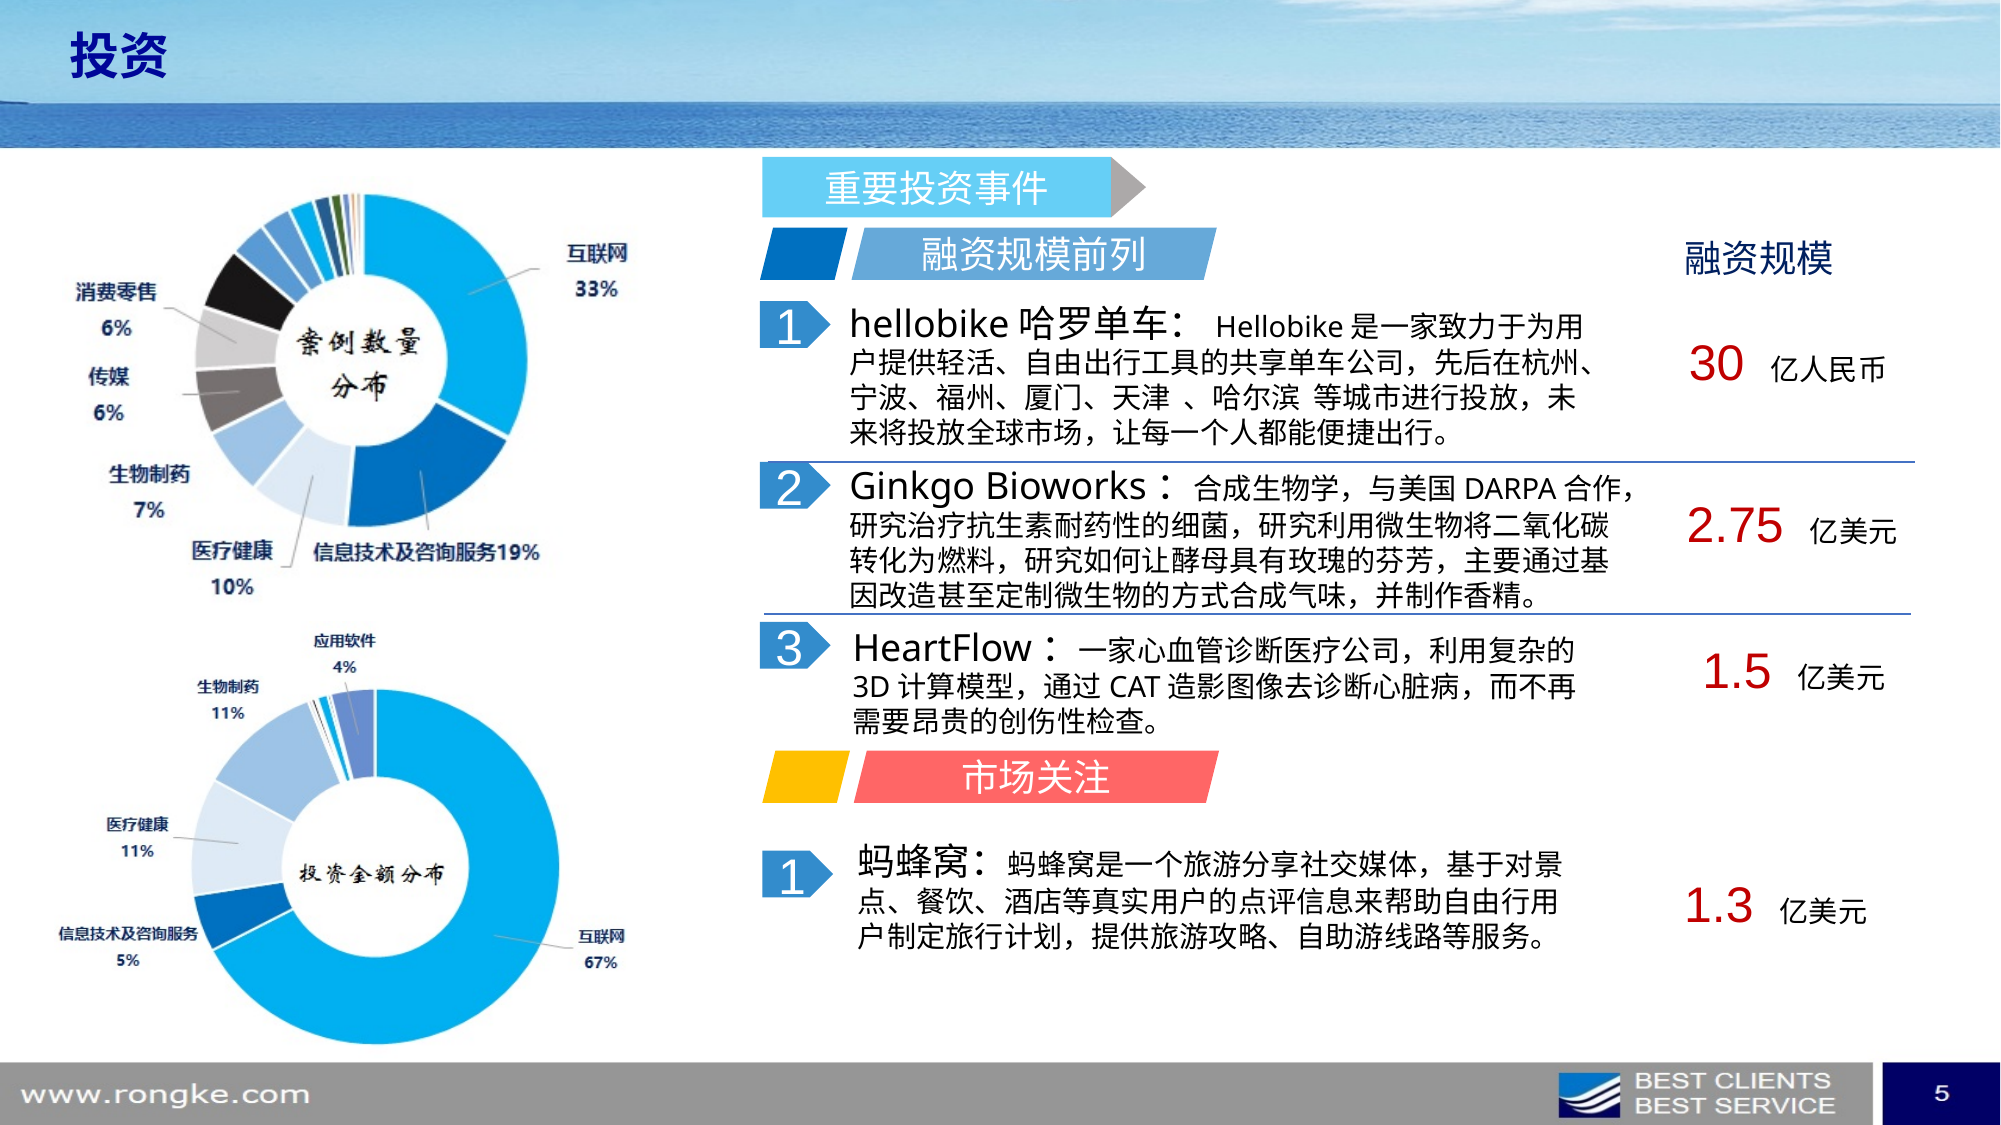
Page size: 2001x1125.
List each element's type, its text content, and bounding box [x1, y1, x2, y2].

text_box Ginkgo Bioworks：合成生物学，与美国DARPA合作，研究治疗抗生素耐药性的细菌，研究利用微生物将二氧化碳转化为燃料，研究如何让酵母具有玫瑰的芬芳，主要通过基因改造甚至定制微生物的方式合成气味，并制作香精。 [834, 463, 1647, 613]
text_box 1.3 亿美元 [1669, 865, 1883, 940]
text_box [762, 750, 1220, 803]
text_box Ginkgo Bioworks：合成生物学，与美国DARPA合作，研究治疗抗生素耐药性的细菌，研究利用微生物将二氧化碳转化为燃料，研究如何让酵母具有玫瑰的芬芳，主要通过基因改造甚至定制微生物的方式合成气味，并制作香精。 [834, 615, 1647, 620]
text_box 1 [761, 849, 835, 899]
text_box 30 亿人民币 [1674, 322, 1903, 398]
picture [0, 0, 2001, 1125]
text_box 1.5 亿美元 [1687, 630, 1901, 706]
text_box 融资规模 [1669, 227, 1850, 288]
text_box 蚂蜂窝：蚂蜂窝是一个旅游分享社交媒体，基于对景点、餐饮、酒店等真实用户的点评信息来帮助自由行用户制定旅行计划，提供旅游攻略、自助游线路等服务。 [843, 830, 1602, 961]
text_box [762, 156, 1146, 218]
text_box 1 [758, 300, 833, 349]
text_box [760, 227, 1217, 280]
text_box 投资 [54, 23, 1405, 128]
text_box Ginkgo Bioworks：合成生物学，与美国DARPA合作，研究治疗抗生素耐药性的细菌，研究利用微生物将二氧化碳转化为燃料，研究如何让酵母具有玫瑰的芬芳，主要通过基因改造甚至定制微生物的方式合成气味，并制作香精。 [834, 454, 1647, 461]
text_box 2 [758, 460, 833, 510]
text_box 3 [758, 620, 833, 670]
text_box HeartFlow：一家心血管诊断医疗公司，利用复杂的3D计算模型，通过CAT造影图像去诊断心脏病，而不再需要昂贵的创伤性检查。 [837, 620, 1606, 747]
text_box hellobike哈罗单车：Hellobike是一家致力于为用户提供轻活、自由出行工具的共享单车公司，先后在杭州、宁波、福州、厦门、天津 、哈尔滨 等城市进行投放，未来将投放全球市场，让每一个人都能便捷出行。 [834, 292, 1603, 454]
text_box 2.75 亿美元 [1671, 485, 1913, 561]
